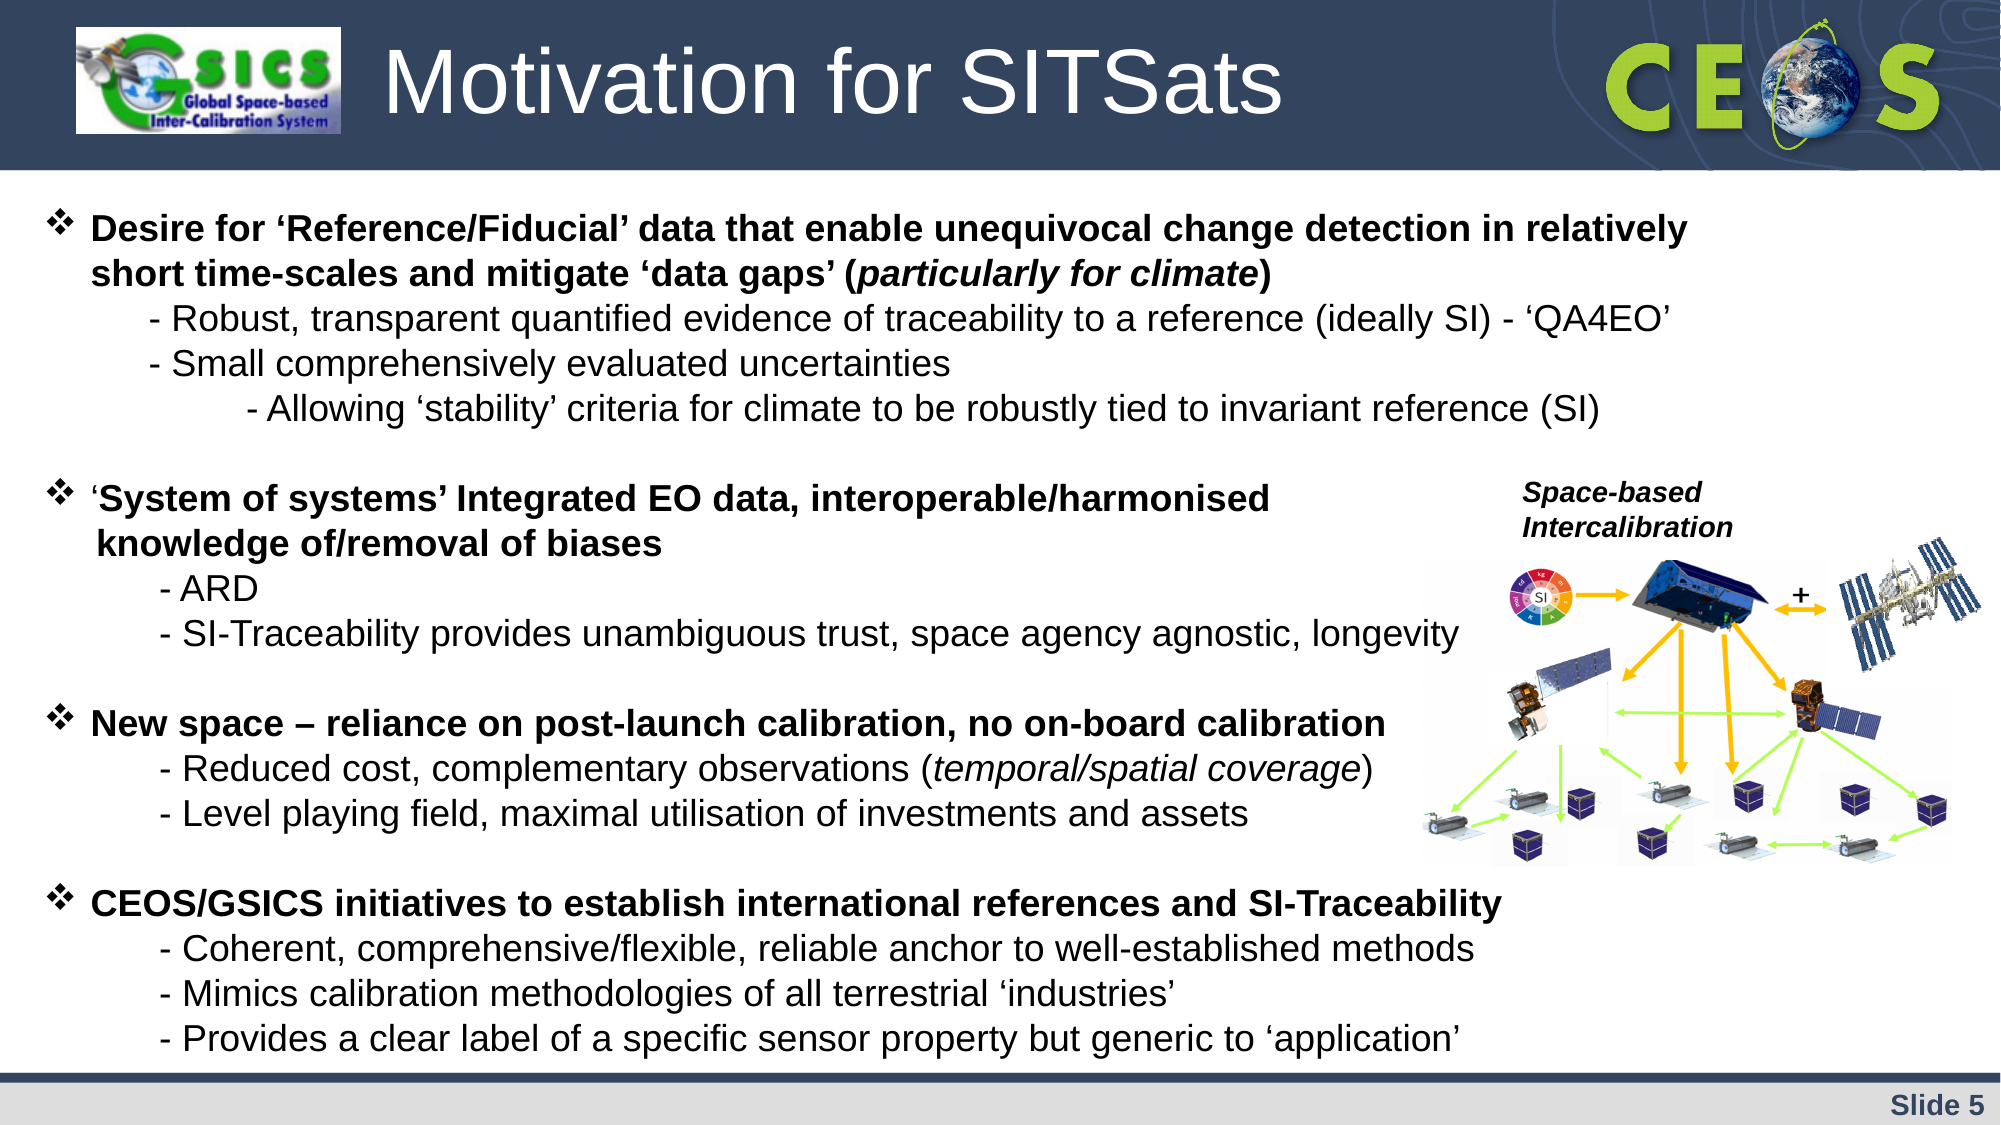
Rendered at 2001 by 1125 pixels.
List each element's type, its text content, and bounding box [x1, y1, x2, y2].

picture [1606, 18, 1939, 150]
title Motivation for SITSats [367, 27, 1908, 155]
picture [76, 27, 341, 135]
text_box Desire for ‘Reference/Fiducial’ data that enable unequivocal change detection in relatively short time-scales and mitigate ‘data gaps’ (particularly for climate) - Robust, transparent quantified evidence of traceability to a reference (ideally SI) - ‘QA4EO’ - Small comprehensively evaluated uncertainties - Allowing ‘stability’ criteria for climate to be robustly tied to invariant reference (SI) ‘System of systems’ Integrated EO data, interoperable/harmonised knowledge of/removal of biases - ARD - SI-Traceability provides unambiguous trust, space agency agnostic, longevity New space – reliance on post-launch calibration, no on-board calibration - Reduced cost, complementary observations (temporal/spatial coverage) - Level playing field, maximal utilisation of investments and assets CEOS/GSICS initiatives to establish international references and SI-Traceability - Coherent, comprehensive/flexible, reliable anchor to well-established methods - Mimics calibration methodologies of all terrestrial ‘industries’ - Provides a clear label of a specific sensor property but generic to ‘application’ [28, 196, 1707, 1067]
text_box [1422, 466, 1990, 867]
